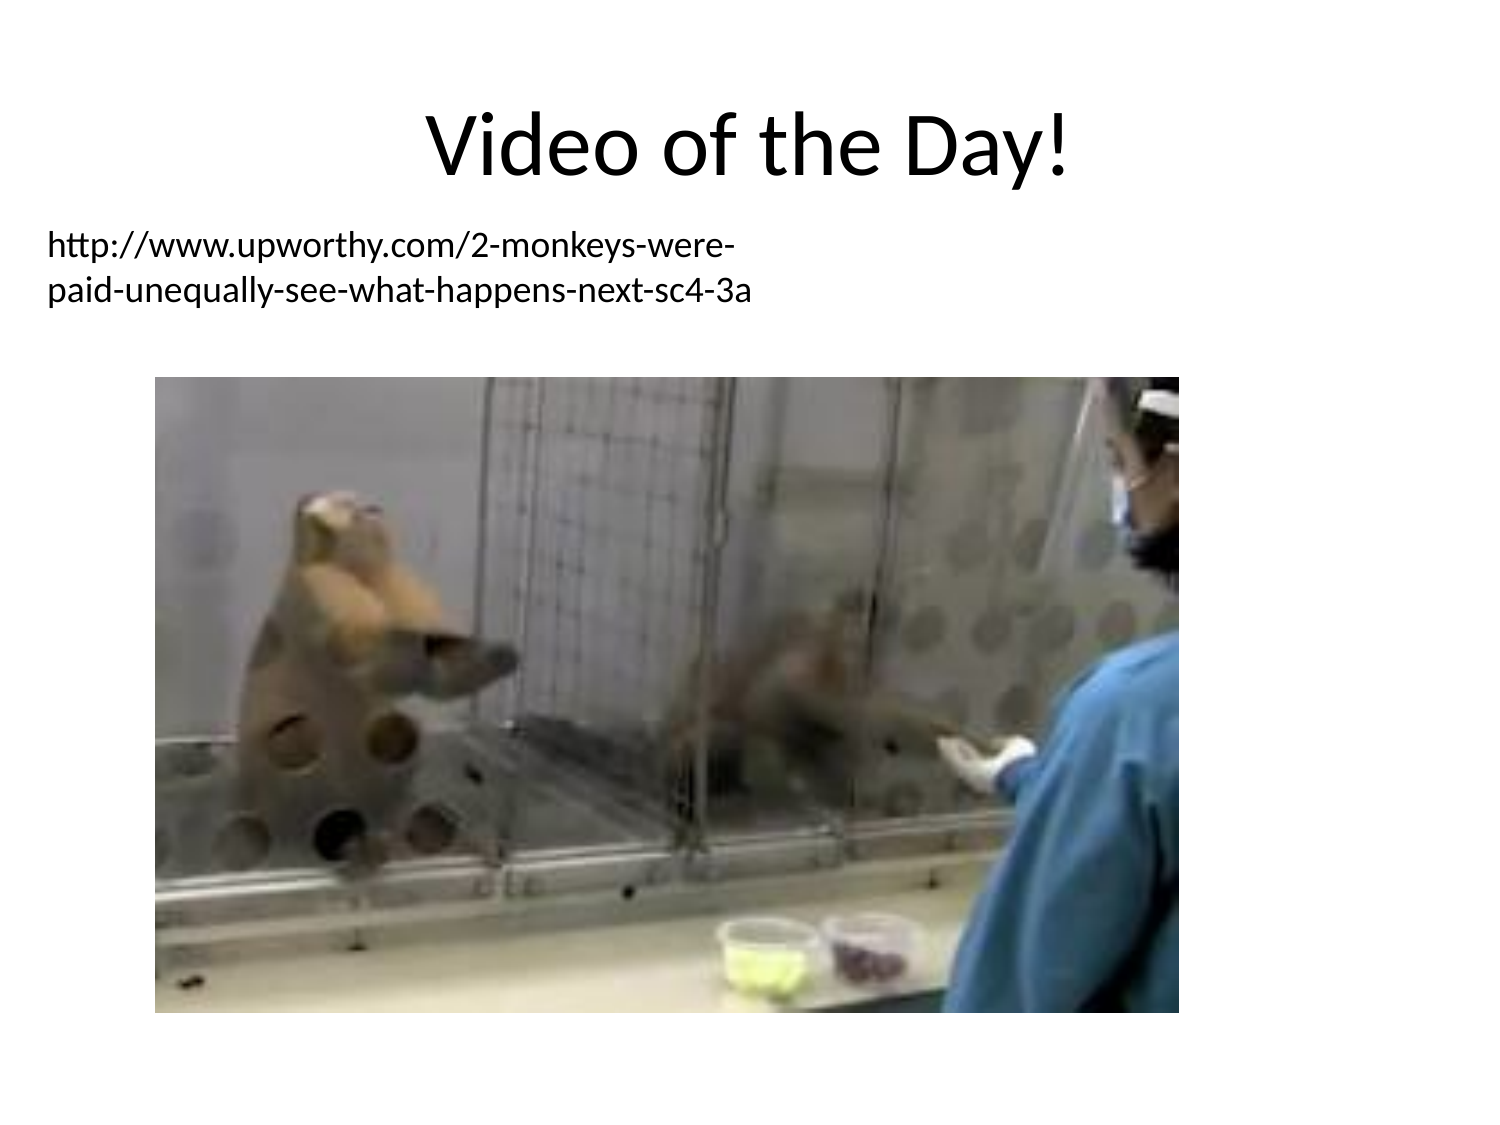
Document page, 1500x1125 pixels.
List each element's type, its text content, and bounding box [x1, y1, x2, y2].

text_box http://www.upworthy.com/2-monkeys-were-paid-unequally-see-what-happens-next-sc4-3a [32, 213, 783, 318]
title Video of the Day! [75, 45, 1425, 233]
picture [154, 376, 1179, 1013]
